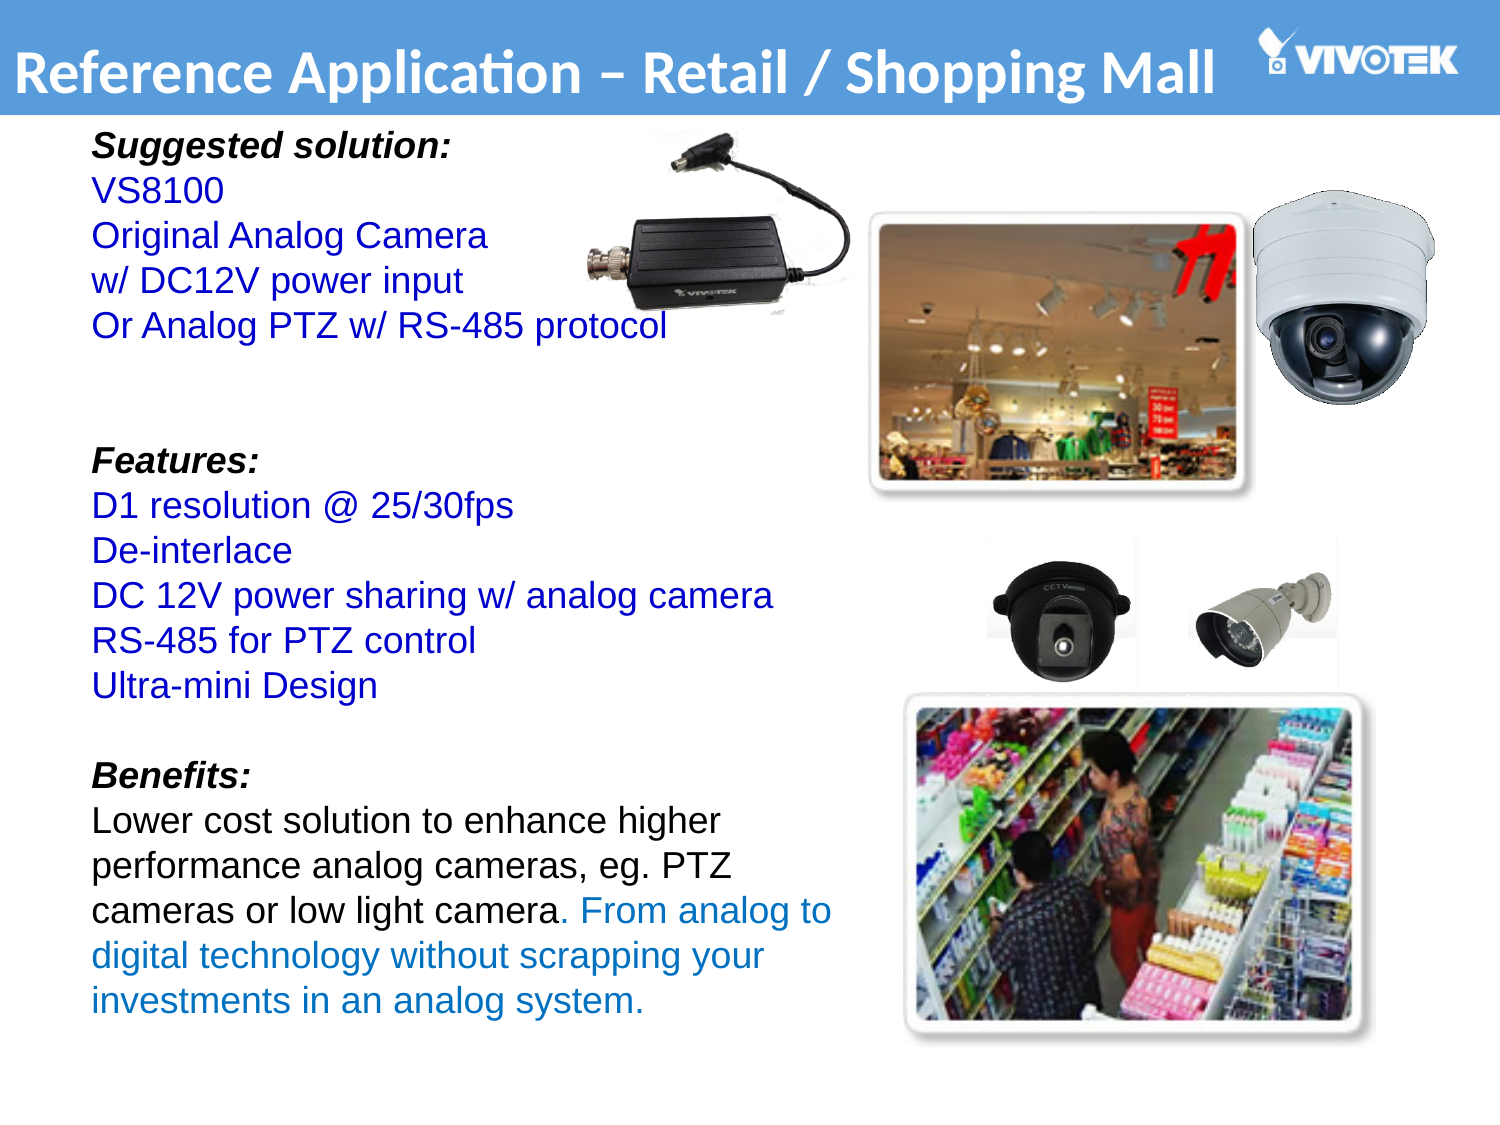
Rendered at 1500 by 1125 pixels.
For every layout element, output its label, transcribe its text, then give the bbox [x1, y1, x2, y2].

text_box Reference Application – Retail / Shopping Mall [0, 23, 1301, 114]
text_box Suggested solution: VS8100 Original Analog Camera w/ DC12V power input Or Analog PTZ w/ RS-485 protocol Features: D1 resolution @ 25/30fps De-interlace DC 12V power sharing w/ analog camera RS-485 for PTZ control Ultra-mini Design Benefits: Lower cost solution to enhance higher performance analog cameras, eg. PTZ cameras or low light camera. From analog to digital technology without scrapping your investments in an analog system. [76, 114, 880, 1029]
picture [572, 125, 859, 315]
picture [0, 0, 1500, 1125]
